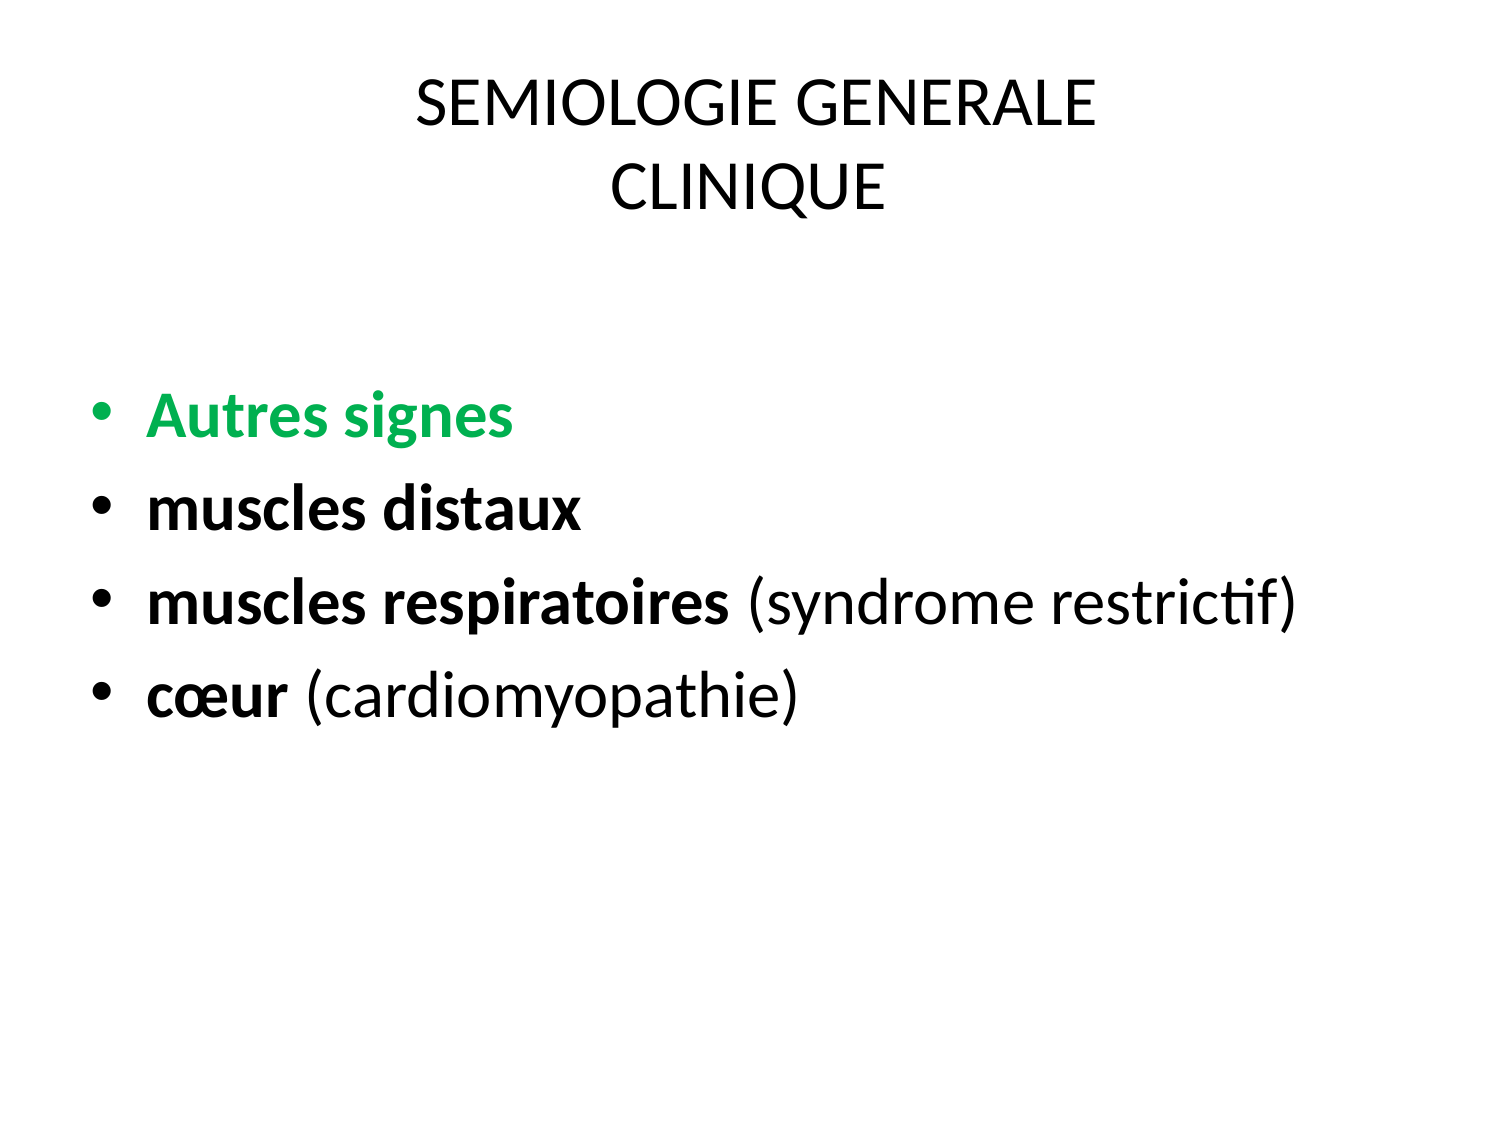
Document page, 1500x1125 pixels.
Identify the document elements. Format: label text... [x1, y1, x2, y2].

title SEMIOLOGIE GENERALE CLINIQUE [82, 46, 1432, 317]
list Autres signes muscles distaux muscles respiratoires (syndrome restrictif) cœur (cardiomyopathie) [75, 363, 1425, 1005]
